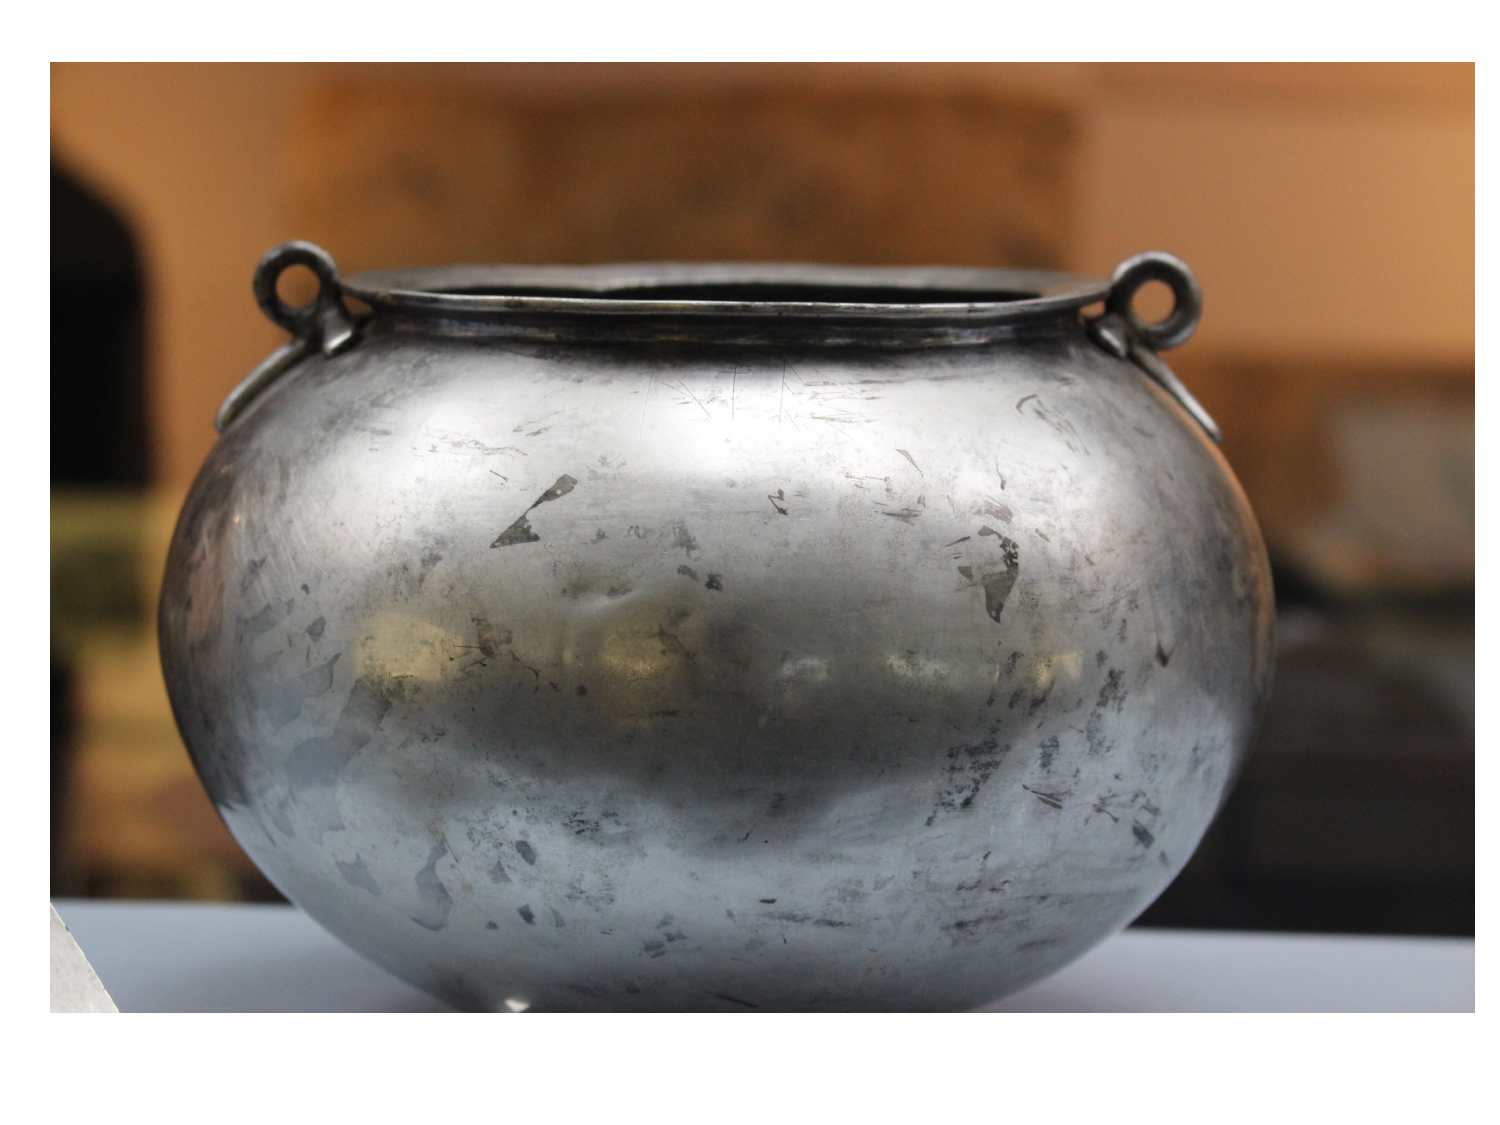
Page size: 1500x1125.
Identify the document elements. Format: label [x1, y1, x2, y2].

picture [49, 62, 1476, 1013]
